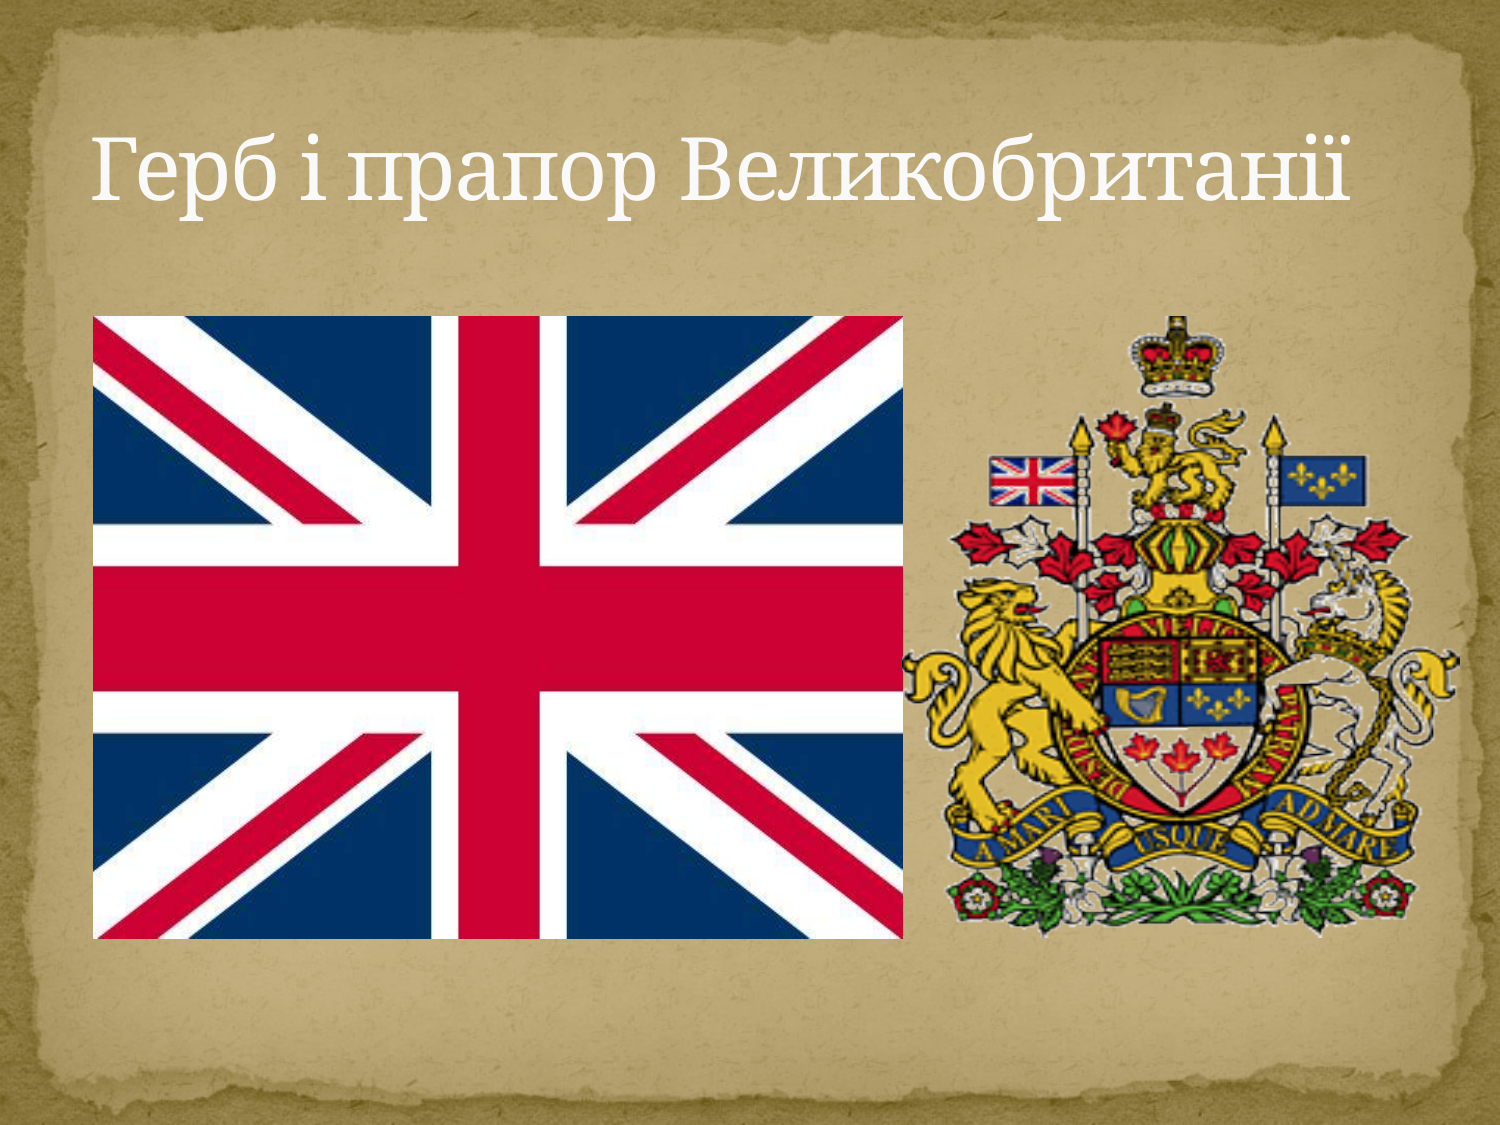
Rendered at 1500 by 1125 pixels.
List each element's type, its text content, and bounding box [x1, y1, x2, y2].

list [96, 319, 893, 937]
picture [903, 316, 1460, 938]
title Герб і прапор Великобританії [74, 24, 1425, 225]
